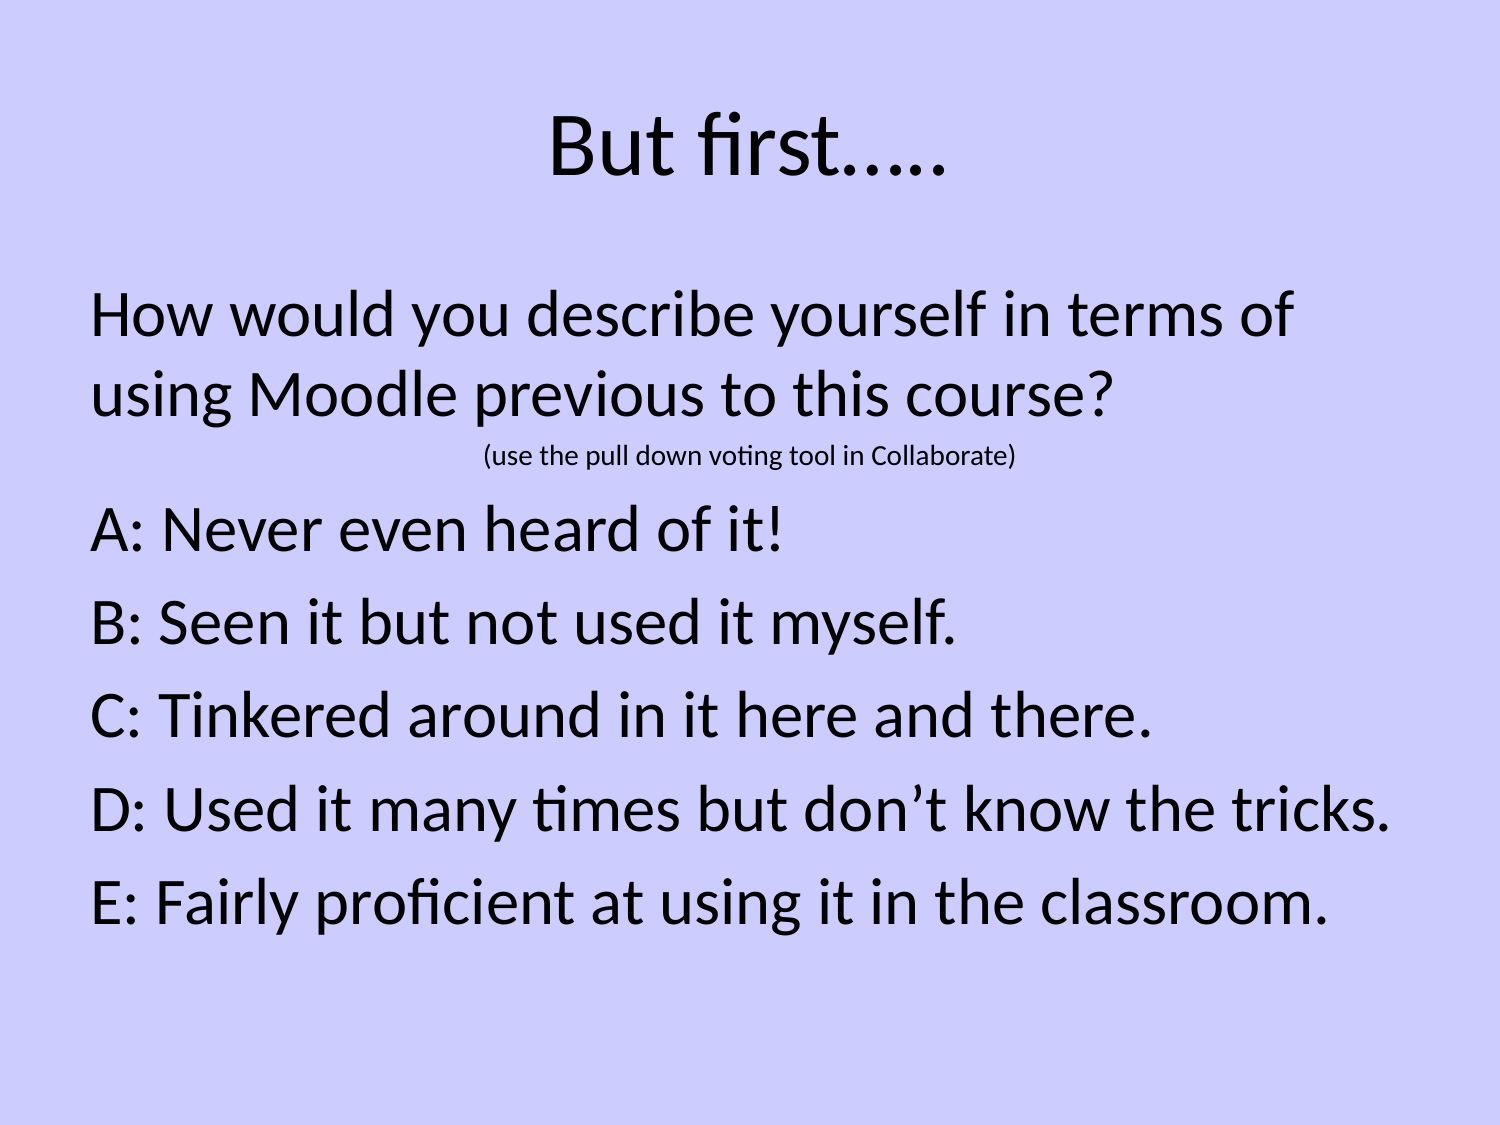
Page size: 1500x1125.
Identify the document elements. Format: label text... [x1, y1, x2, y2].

list How would you describe yourself in terms of using Moodle previous to this course? (use the pull down voting tool in Collaborate) A: Never even heard of it! B: Seen it but not used it myself. C: Tinkered around in it here and there. D: Used it many times but don’t know the tricks. E: Fairly proficient at using it in the classroom. [75, 262, 1425, 1005]
title But first….. [75, 45, 1425, 233]
